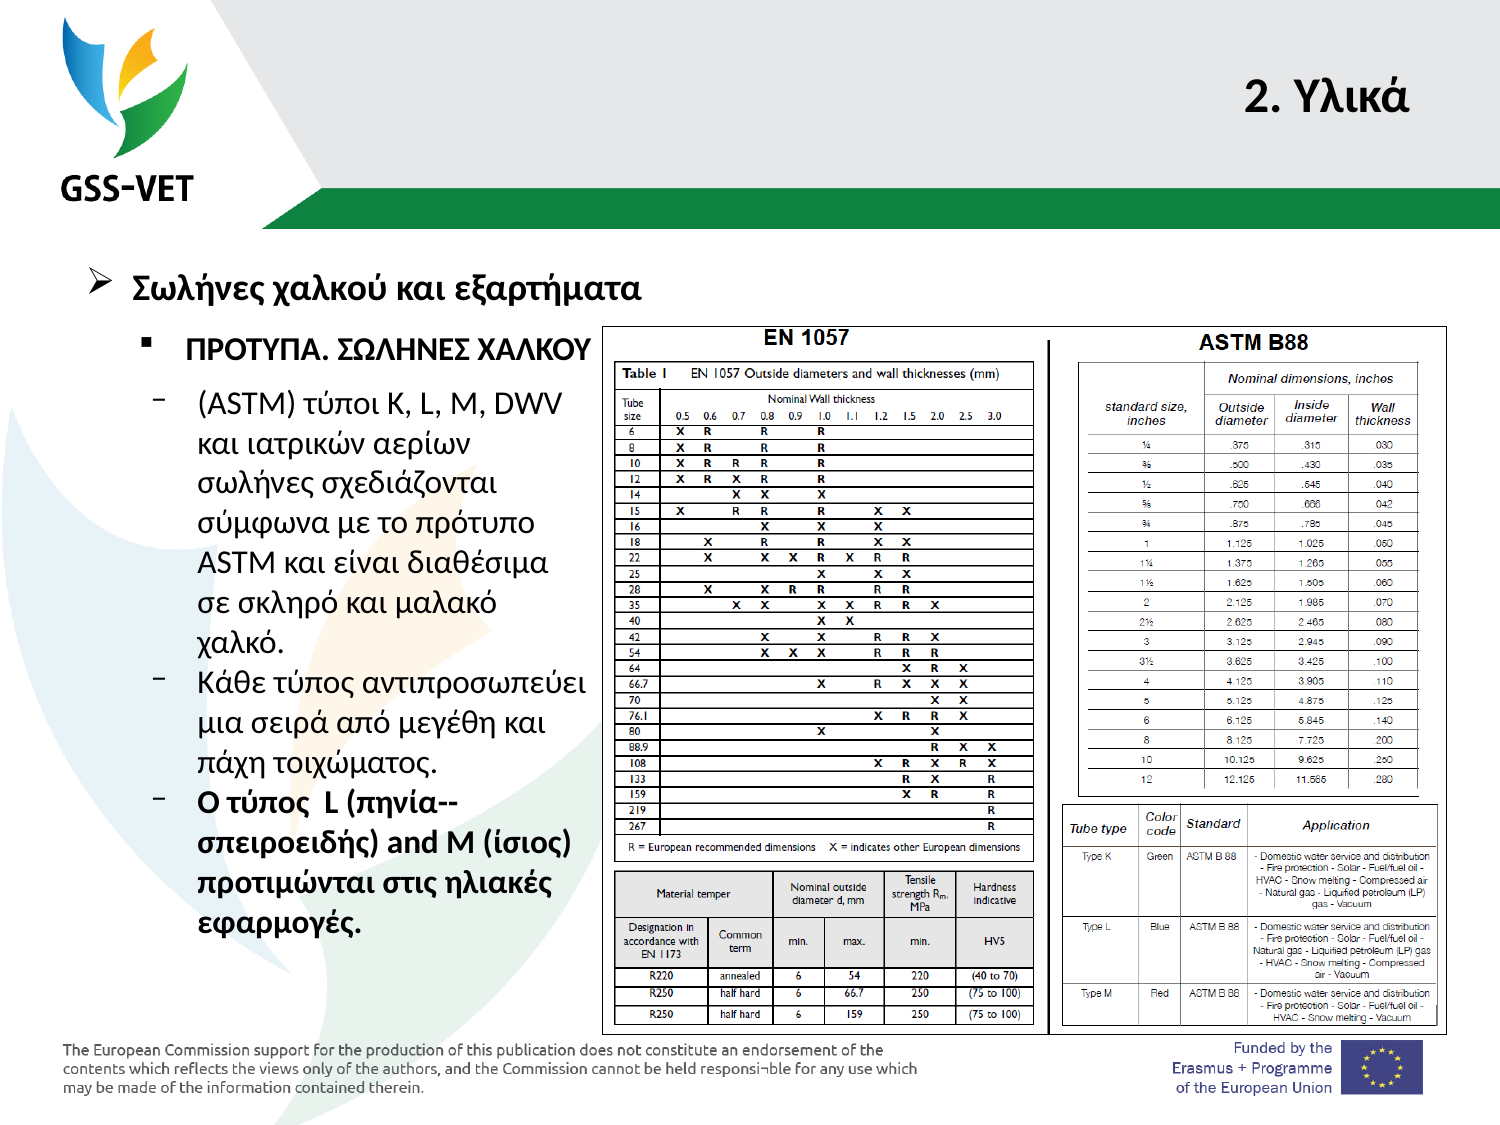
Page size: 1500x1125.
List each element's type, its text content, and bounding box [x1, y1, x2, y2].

text_box ΠΡΟΤΥΠΑ. ΣΩΛΗΝΕΣ ΧΑΛΚΟΥ [123, 319, 620, 374]
text_box (ASTM) τύποι K, L, M, DWV και ιατρικών αερίων σωλήνες σχεδιάζονται σύμφωνα με το πρότυπο ASTM και είναι διαθέσιμα σε σκληρό και μαλακό χαλκό. Κάθε τύπος αντιπροσωπεύει μια σειρά από μεγέθη και πάχη τοιχώματος. Ο τύπος L (πηνία--σπειροειδής) and M (ίσιος) προτιμώνται στις ηλιακές εφαρμογές. [135, 373, 597, 948]
text_box Σωλήνες χαλκού και εξαρτήματα [71, 255, 869, 316]
title 2. Υλικά [324, 0, 1425, 185]
picture [0, 0, 1500, 1125]
